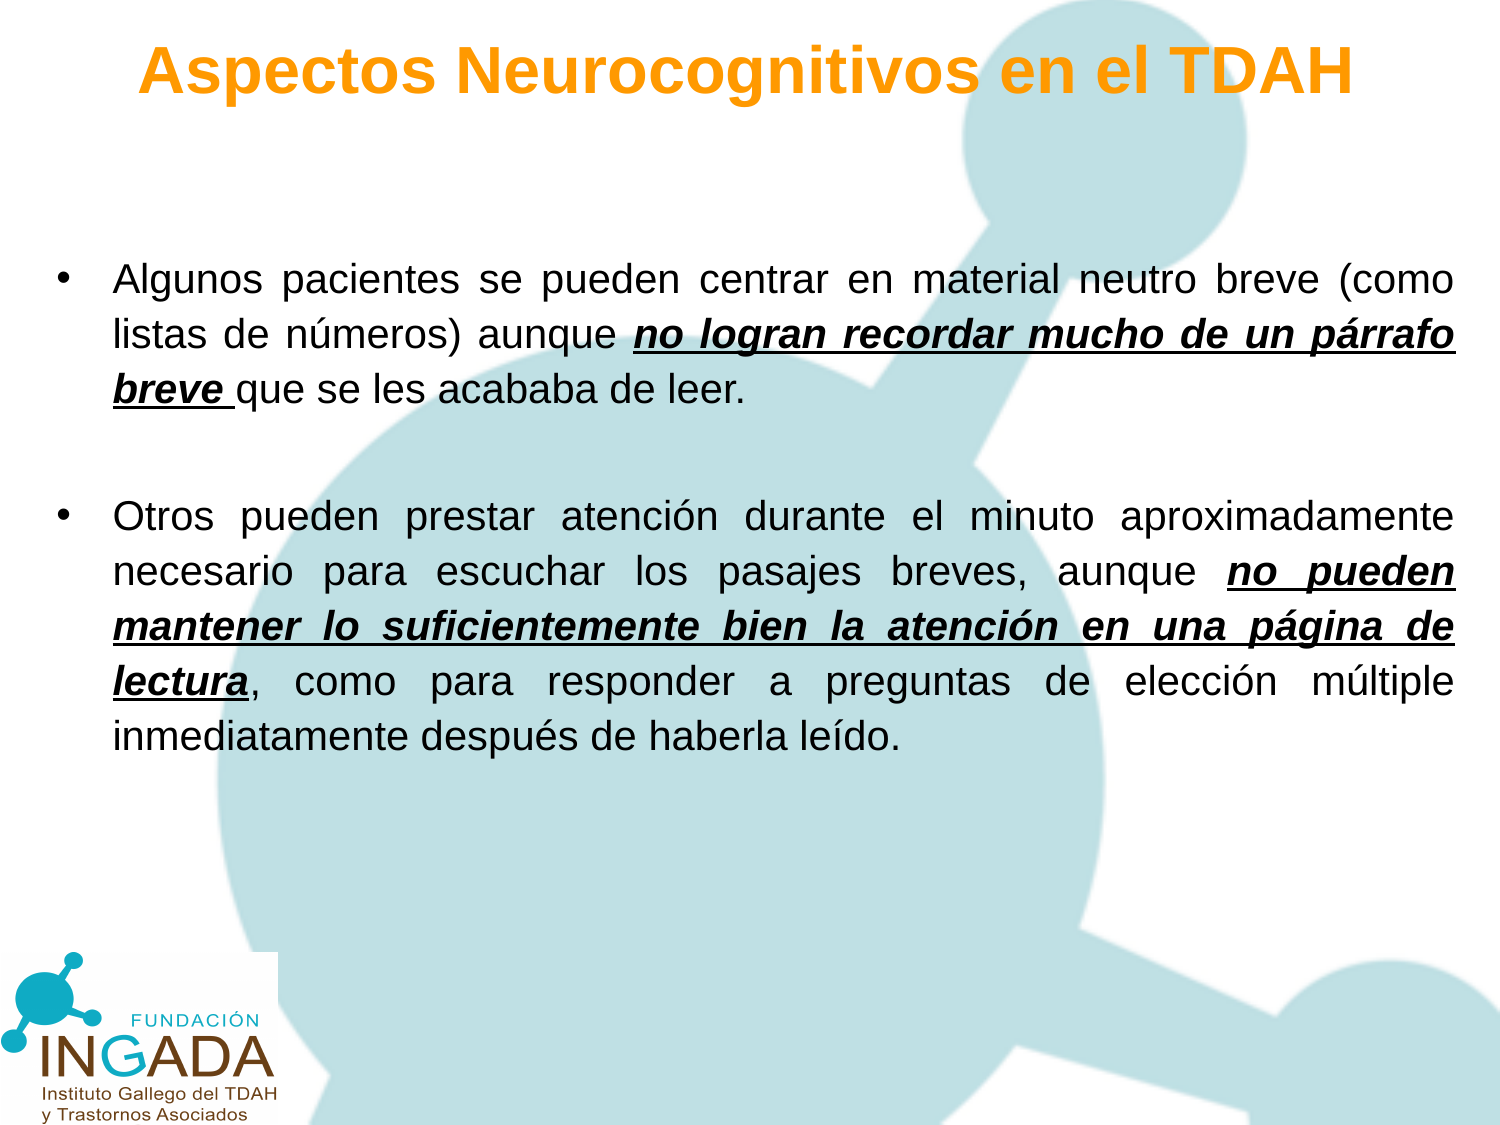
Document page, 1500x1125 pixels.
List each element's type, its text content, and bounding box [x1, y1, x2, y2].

text_box Aspectos Neurocognitivos en el TDAH [100, 19, 1412, 114]
picture [1, 952, 278, 1124]
list Algunos pacientes se pueden centrar en material neutro breve (como listas de números) aunque no logran recordar mucho de un párrafo breve que se les acababa de leer. Otros pueden prestar atención durante el minuto aproximadamente necesario para escuchar los pasajes breves, aunque no pueden mantener lo suficientemente bien la atención en una página de lectura, como para responder a preguntas de elección múltiple inmediatamente después de haberla leído. [41, 196, 1471, 1106]
